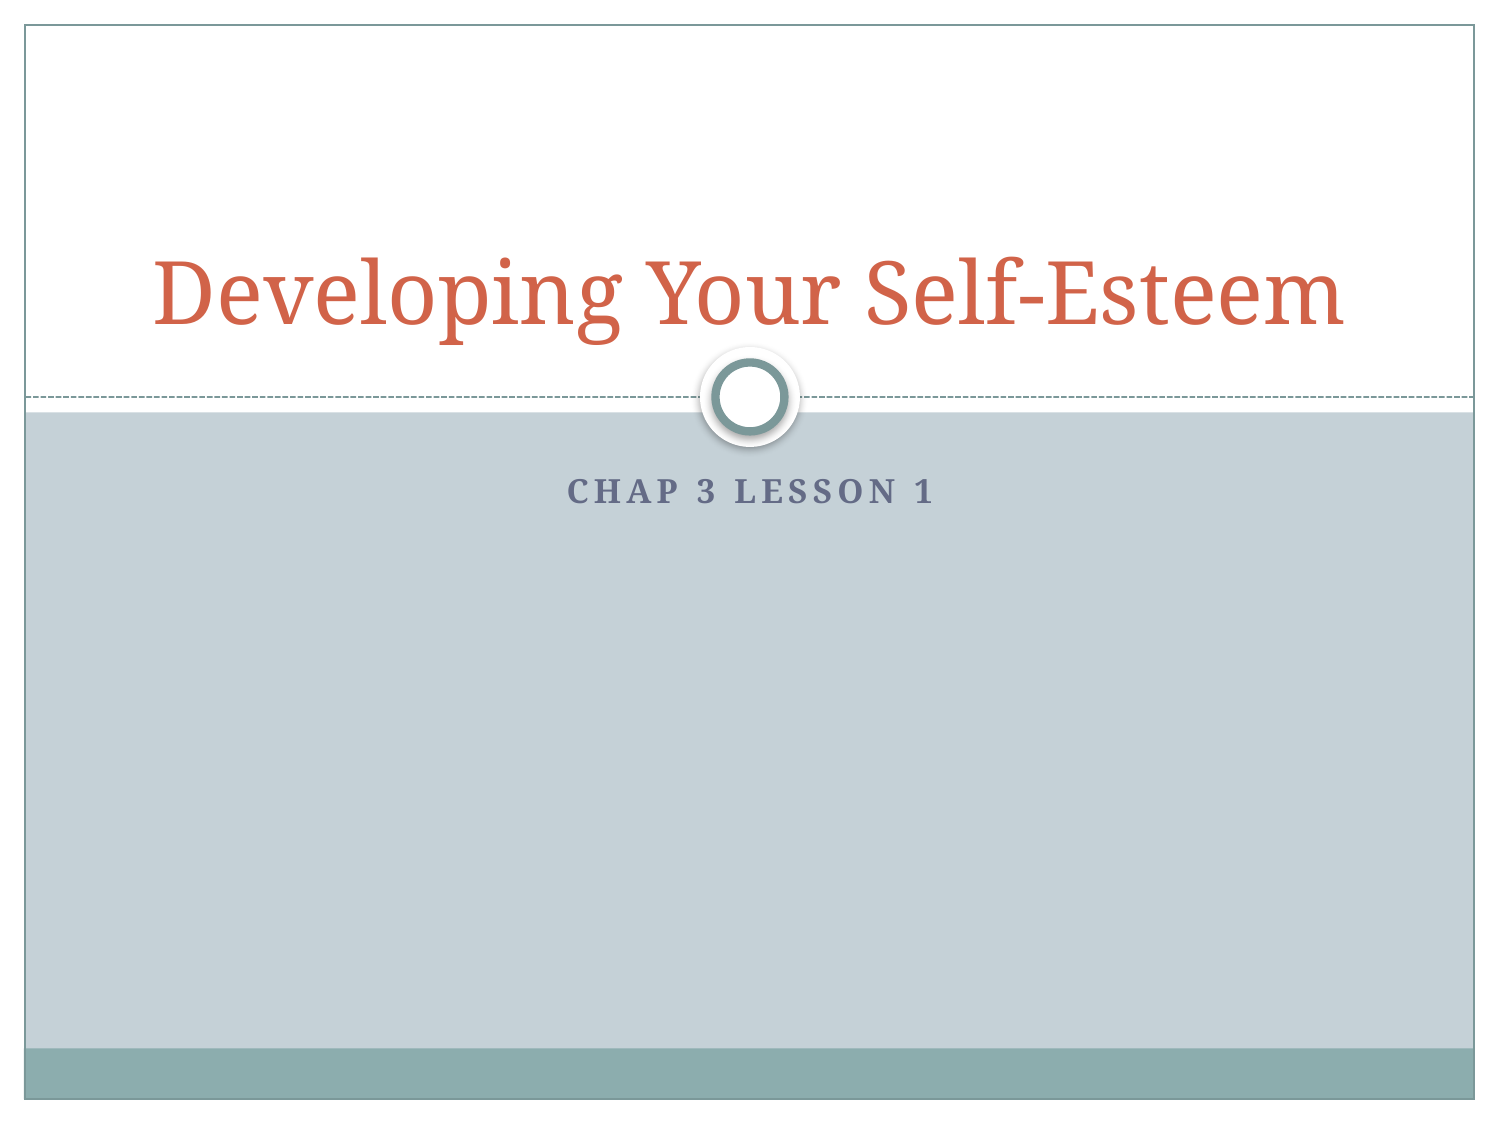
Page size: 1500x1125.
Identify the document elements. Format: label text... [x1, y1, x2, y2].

subtitle Chap 3 Lesson 1 [225, 462, 1275, 750]
title Developing Your Self-Esteem [112, 62, 1388, 350]
